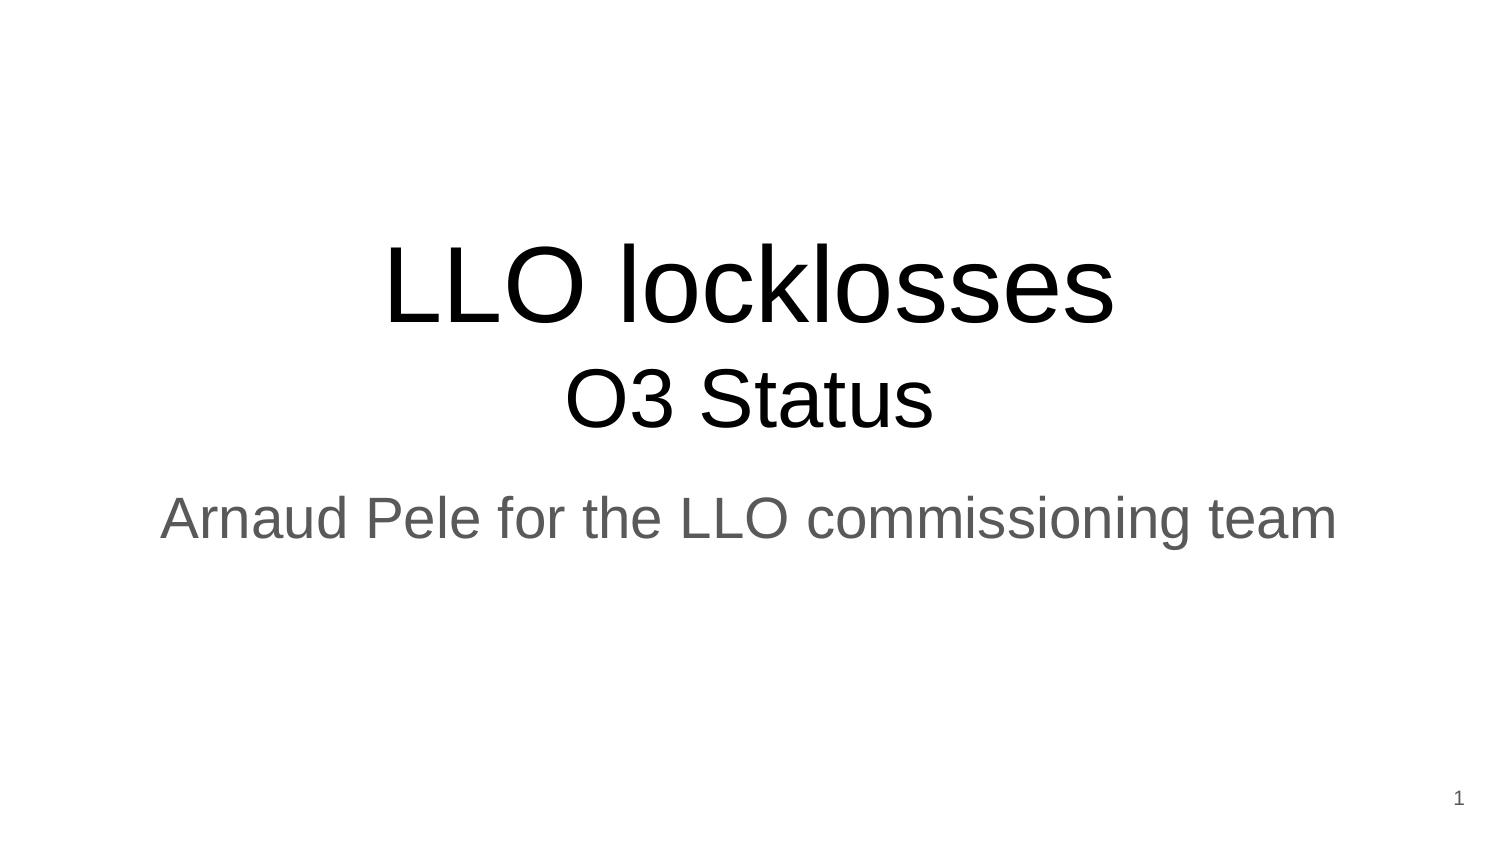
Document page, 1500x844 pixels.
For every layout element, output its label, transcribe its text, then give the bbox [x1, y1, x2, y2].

slide_number ‹#› [1389, 764, 1480, 830]
title LLO locklosses O3 Status [51, 122, 1449, 459]
subtitle Arnaud Pele for the LLO commissioning team [51, 464, 1449, 595]
